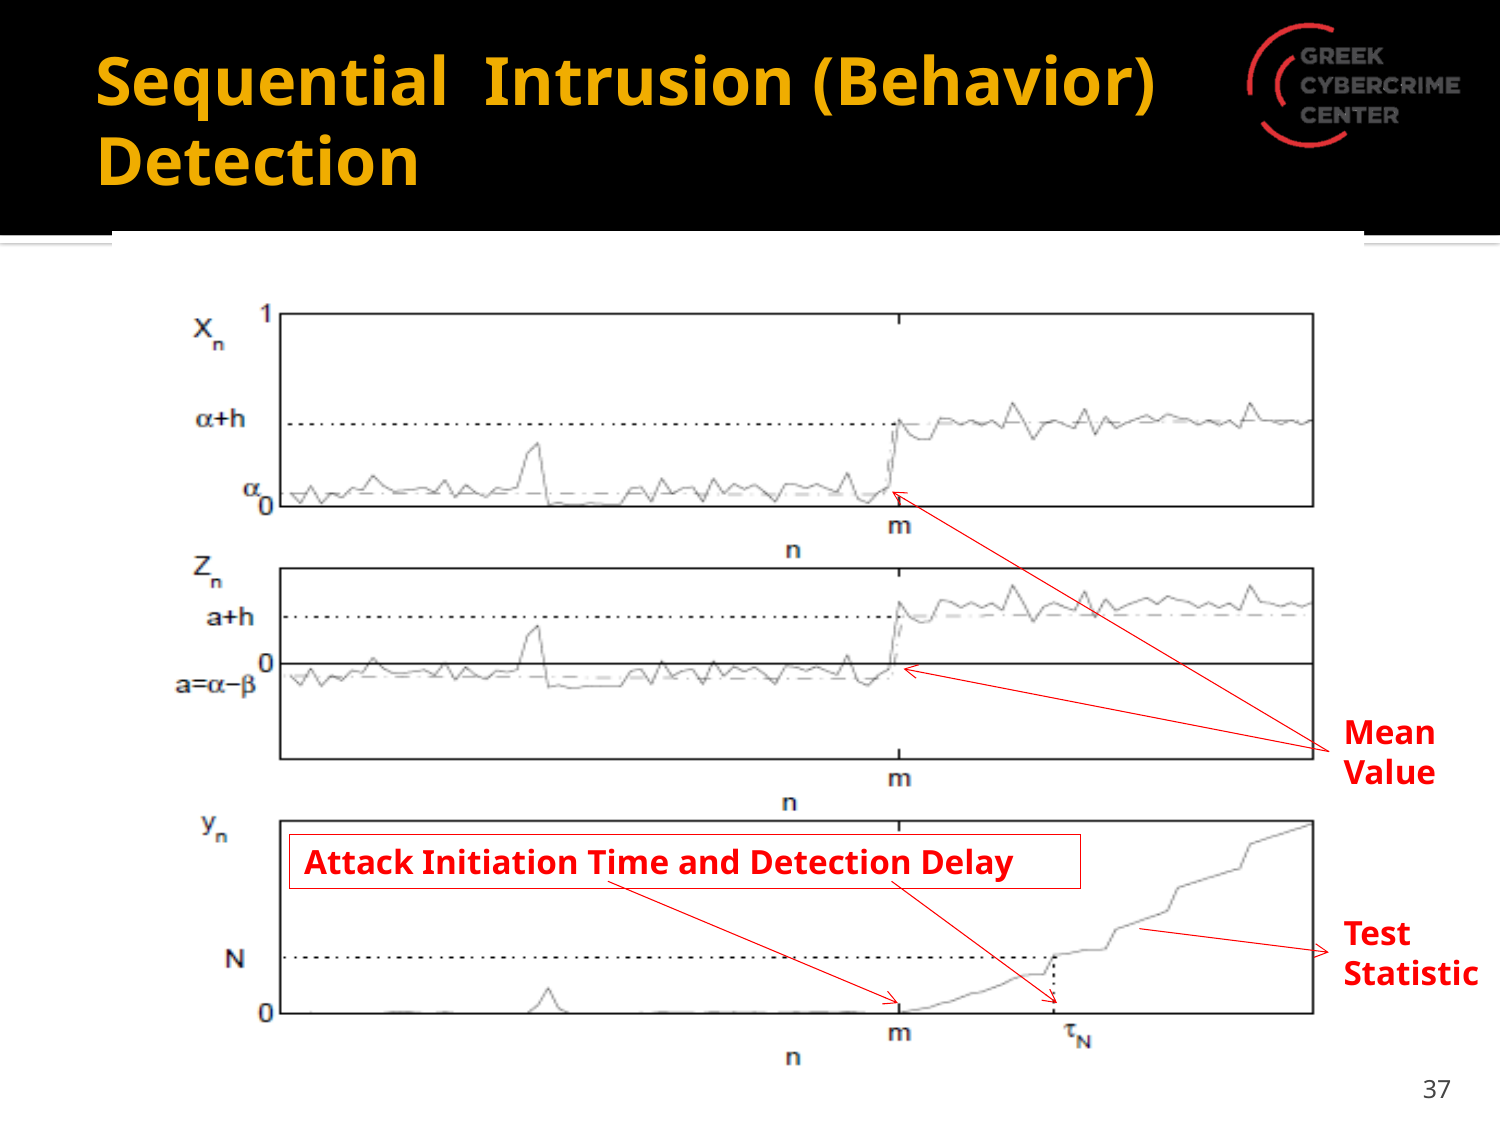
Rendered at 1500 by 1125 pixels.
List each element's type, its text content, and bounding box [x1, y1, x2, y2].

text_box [608, 881, 889, 1004]
title Sequential Intrusion (Behavior) Detection [80, 37, 1291, 200]
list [112, 231, 1365, 1071]
picture [1224, 0, 1482, 171]
slide_number 37 [1345, 1062, 1467, 1108]
text_box Mean Value [1370, 704, 1483, 799]
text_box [892, 491, 1329, 753]
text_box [891, 881, 1058, 1004]
text_box Test Statistic [1370, 905, 1495, 1000]
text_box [1139, 928, 1329, 953]
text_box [903, 668, 1329, 753]
